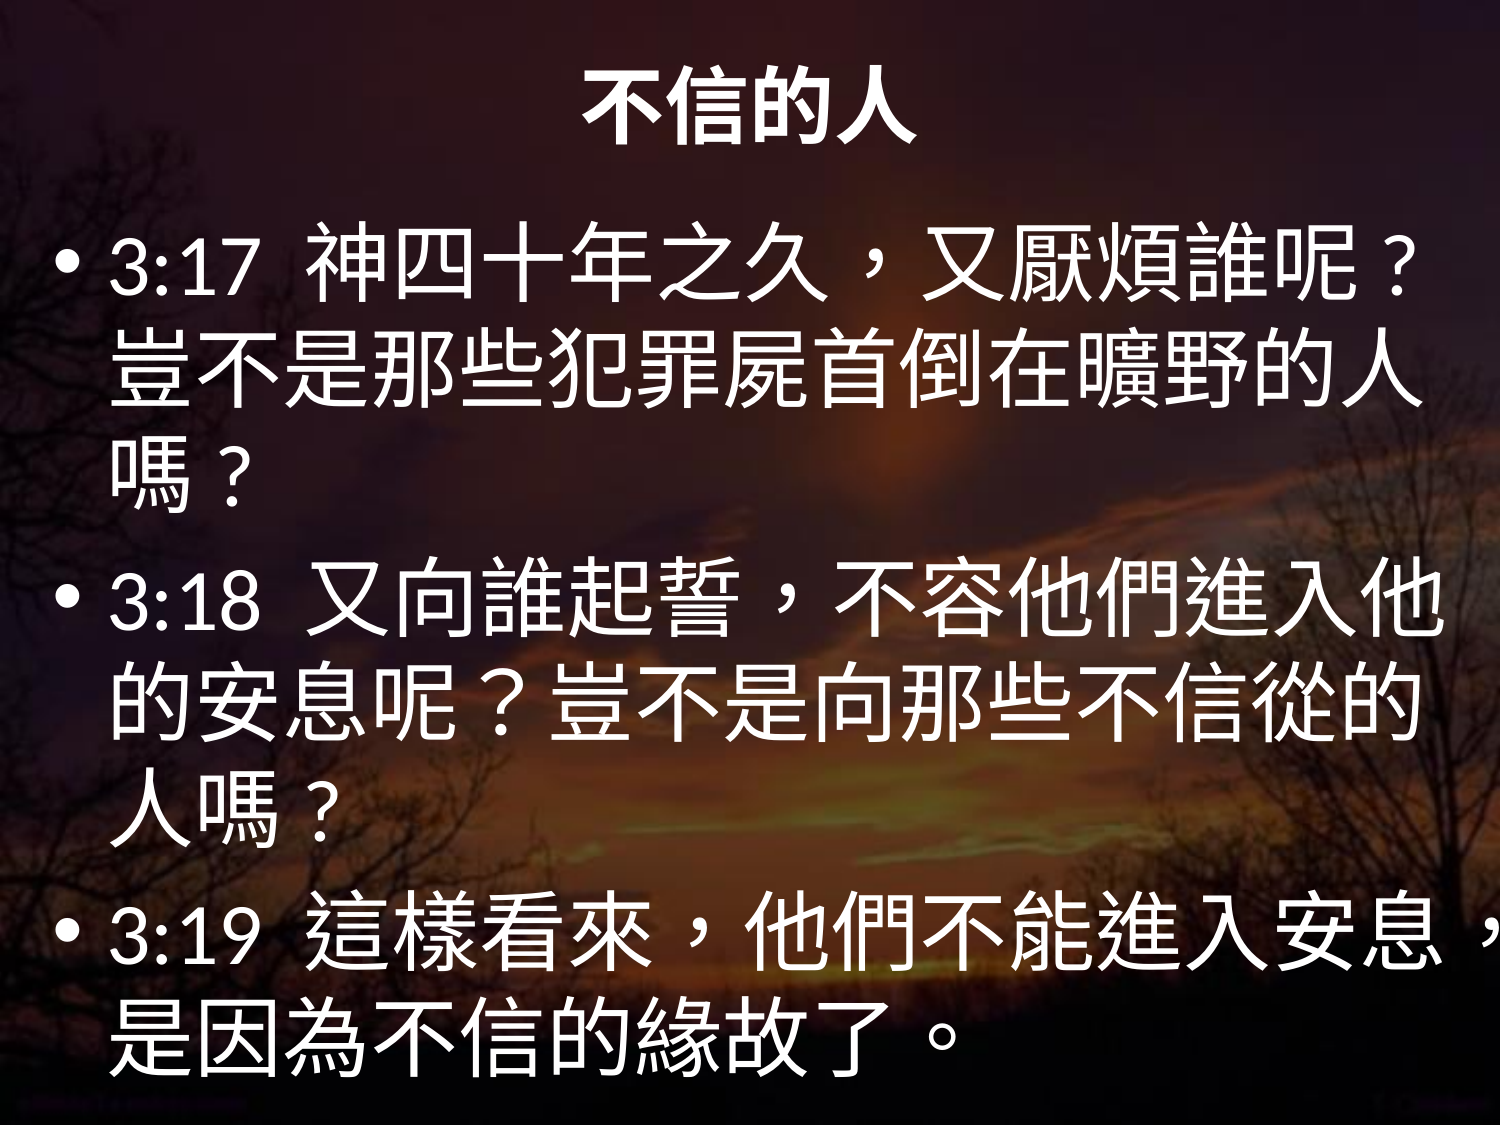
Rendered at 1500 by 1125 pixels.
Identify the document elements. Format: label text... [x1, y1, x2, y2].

title 不信的人 [75, 45, 1425, 163]
picture [0, 0, 1500, 1125]
list 3:17 神四十年之久，又厭煩誰呢?豈不是那些犯罪屍首倒在曠野的人嗎? 3:18 又向誰起誓，不容他們進入他的安息呢？豈不是向那些不信從的人嗎? 3:19 這樣看來，他們不能進入安息，是因為不信的緣故了。 [37, 200, 1475, 1100]
